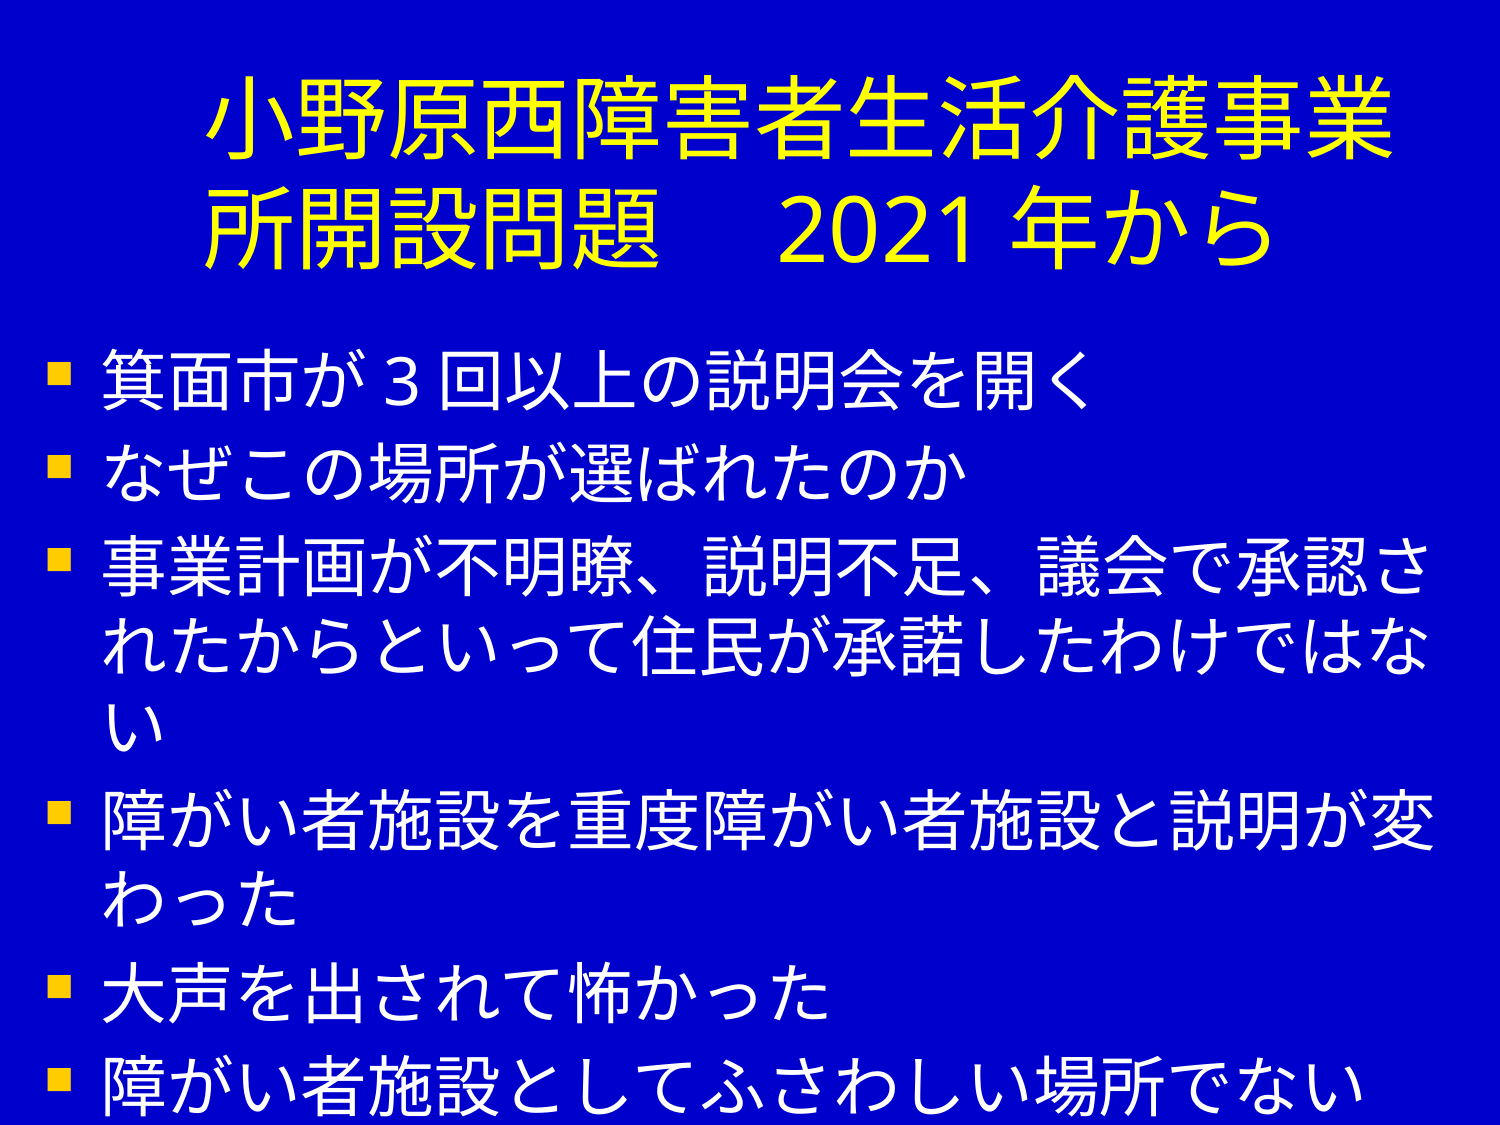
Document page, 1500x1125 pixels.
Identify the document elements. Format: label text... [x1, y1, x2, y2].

title 小野原西障害者生活介護事業所開設問題 2021年から [188, 101, 1468, 289]
list 箕面市が3回以上の説明会を開く なぜこの場所が選ばれたのか 事業計画が不明瞭、説明不足、議会で承認されたからといって住民が承諾したわけではない 障がい者施設を重度障がい者施設と説明が変わった 大声を出されて怖かった 障がい者施設としてふさわしい場所でない [29, 331, 1469, 1006]
